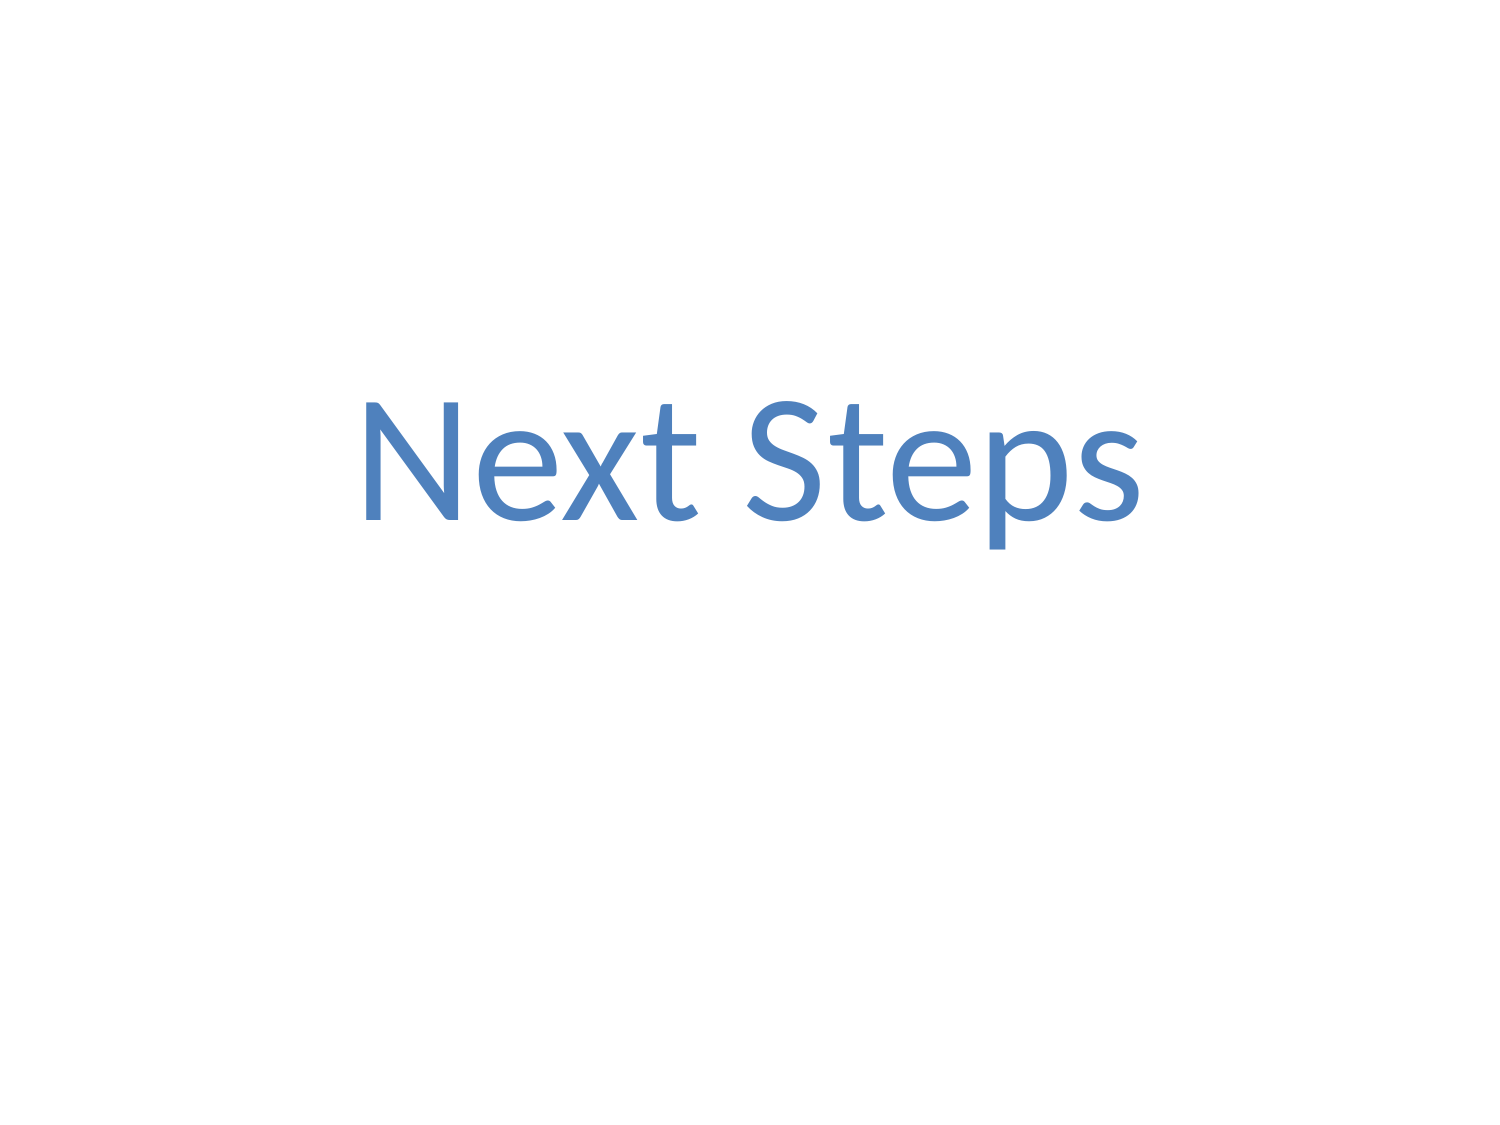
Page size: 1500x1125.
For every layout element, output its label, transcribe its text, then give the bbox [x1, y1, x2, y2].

title Next Steps [75, 45, 1425, 850]
